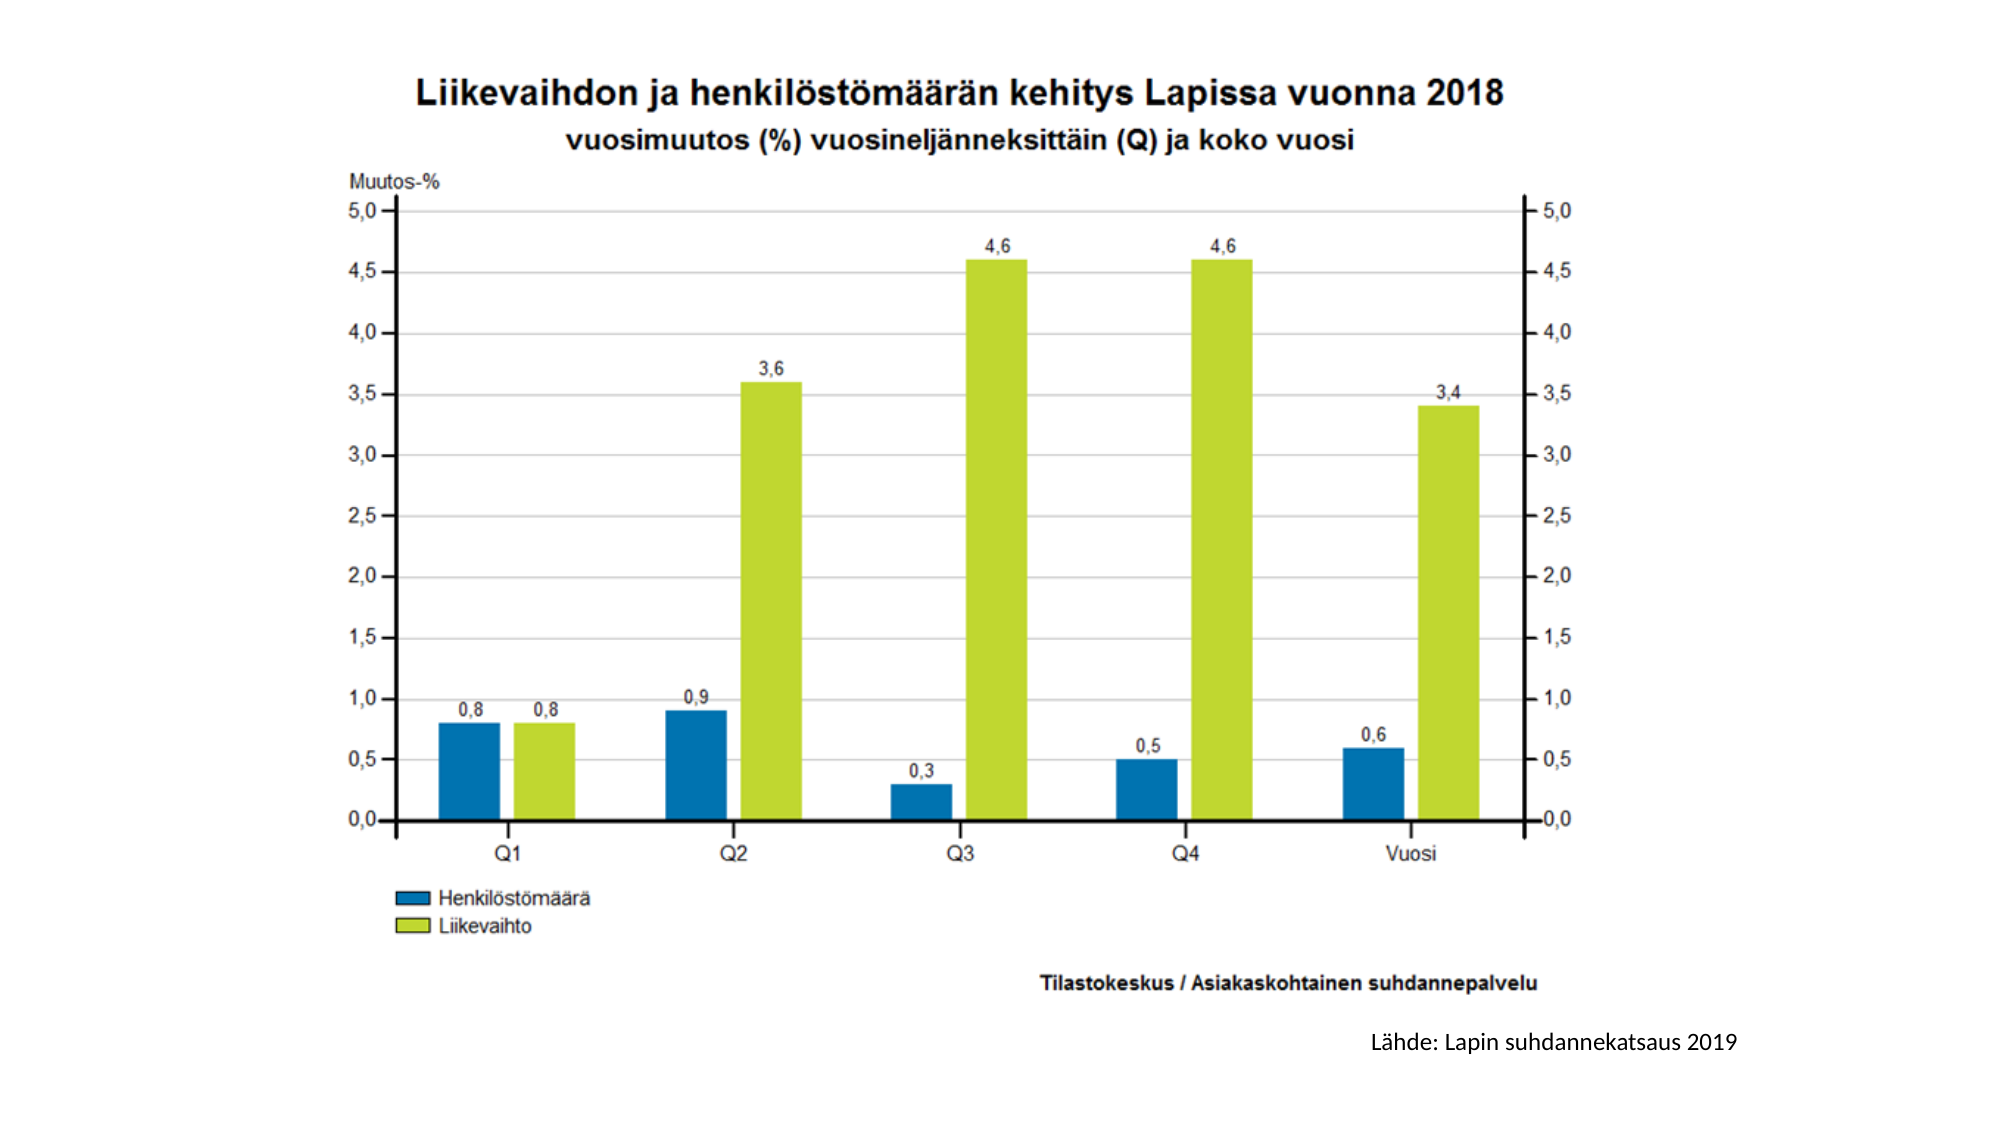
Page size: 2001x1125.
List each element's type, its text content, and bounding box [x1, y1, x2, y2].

text_box Lähde: Lapin suhdannekatsaus 2019 [1356, 1021, 1754, 1064]
picture [317, 51, 1601, 1013]
